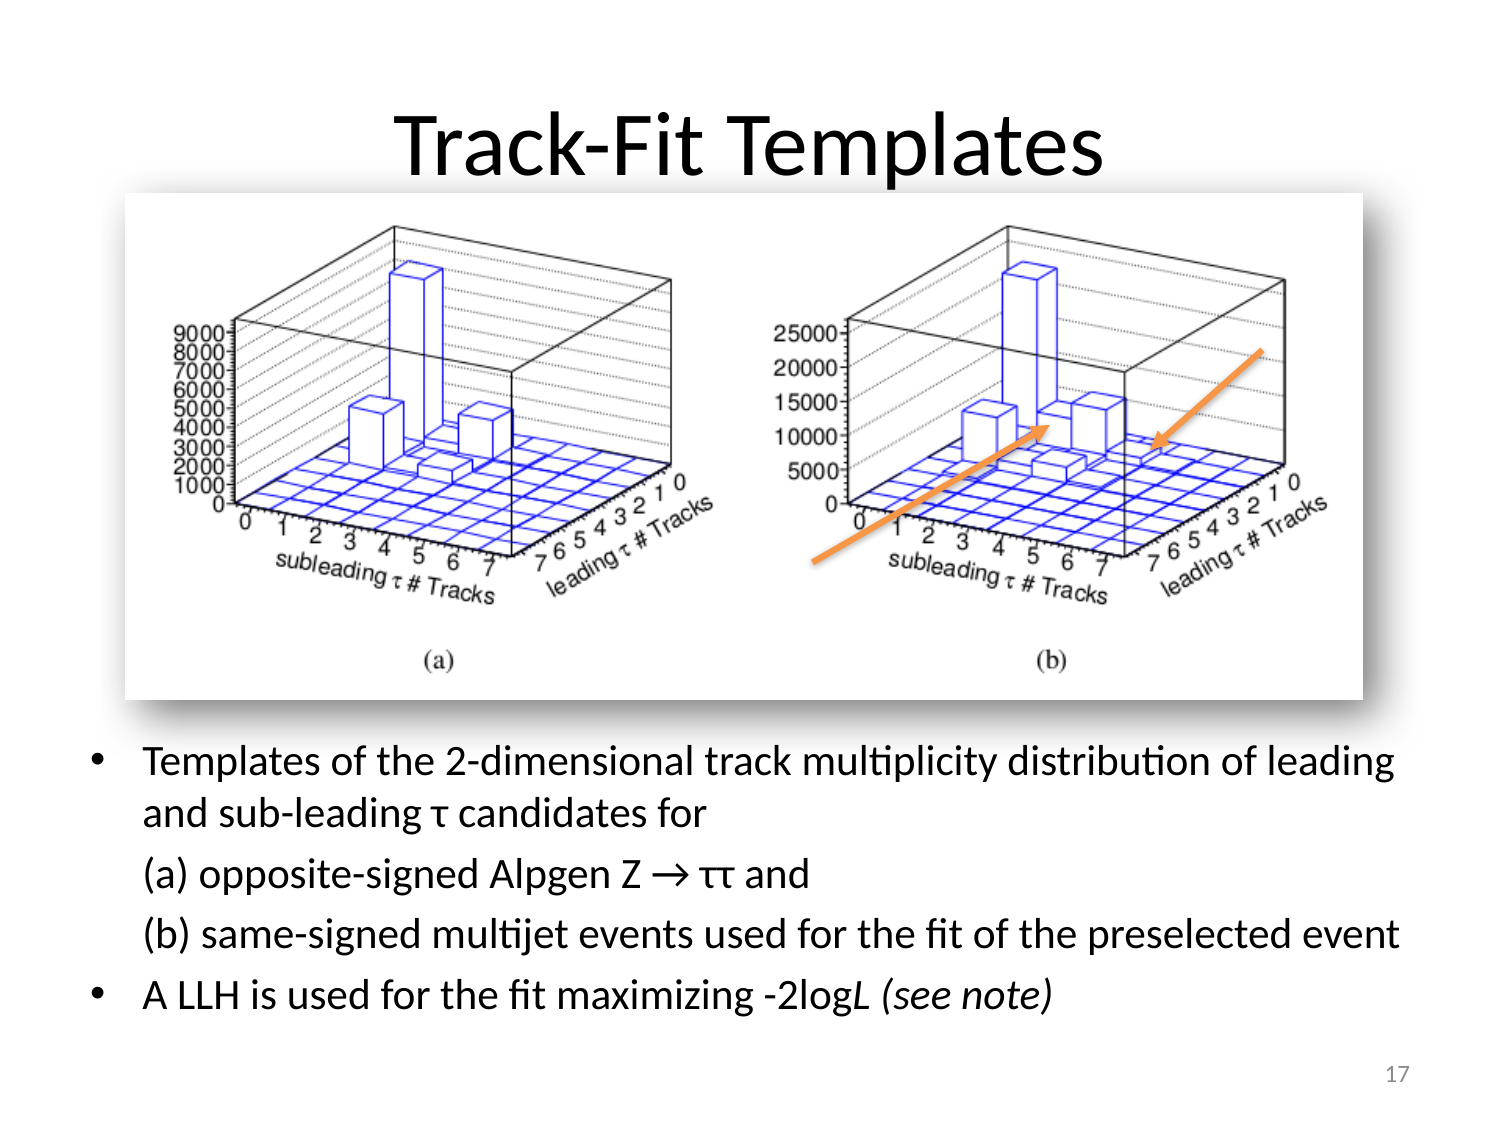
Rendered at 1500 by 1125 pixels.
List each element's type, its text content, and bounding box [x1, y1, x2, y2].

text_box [812, 424, 1051, 563]
list Templates of the 2-dimensional track multiplicity distribution of leading and sub-leading τ candidates for (a) opposite-signed Alpgen Z → ττ and (b) same-signed multijet events used for the fit of the preselected event A LLH is used for the fit maximizing -2logL (see note) [75, 725, 1425, 1075]
slide_number 17 [1074, 1042, 1425, 1103]
title Track-Fit Templates [75, 45, 1425, 233]
picture [124, 193, 1363, 701]
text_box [1149, 349, 1263, 451]
